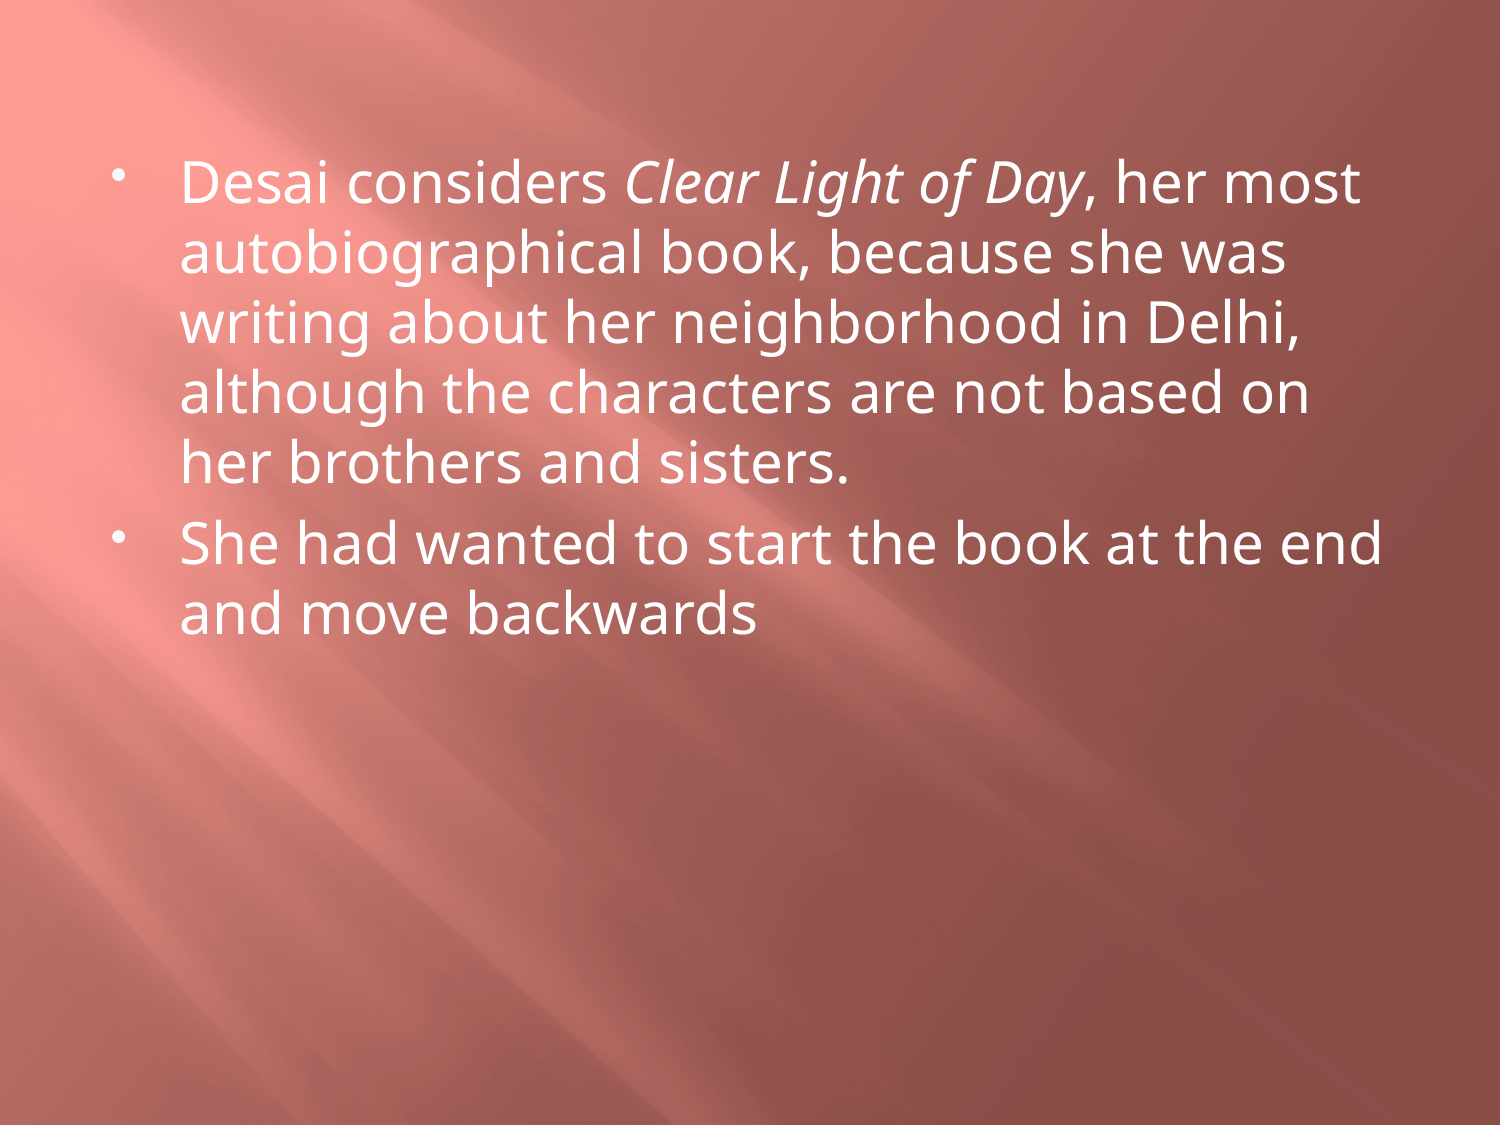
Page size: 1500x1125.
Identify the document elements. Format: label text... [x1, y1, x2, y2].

list Desai considers Clear Light of Day, her most autobiographical book, because she was writing about her neighborhood in Delhi, although the characters are not based on her brothers and sisters. She had wanted to start the book at the end and move backwards [75, 137, 1425, 1005]
